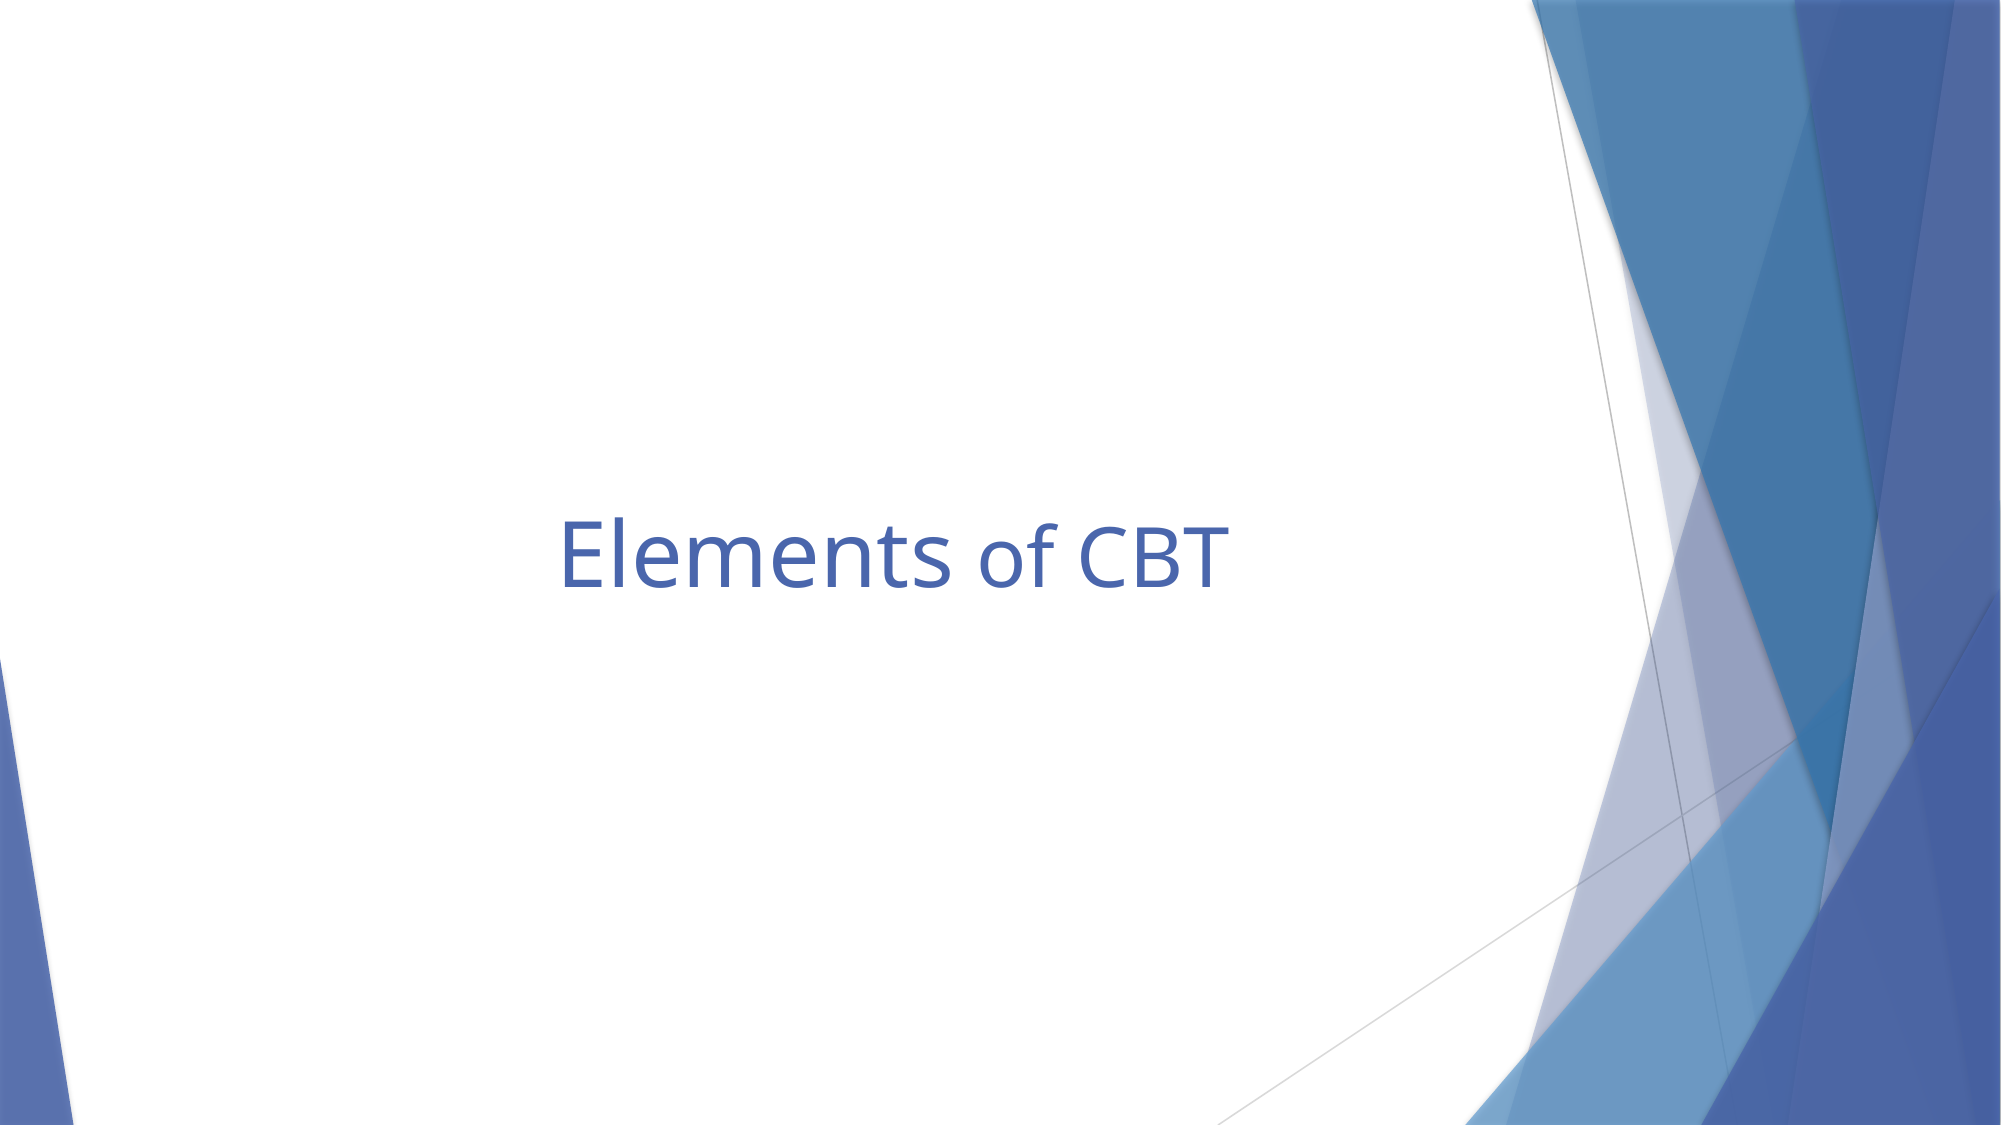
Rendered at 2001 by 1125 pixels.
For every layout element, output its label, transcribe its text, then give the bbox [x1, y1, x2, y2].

title Elements of CBT [30, 488, 1756, 730]
